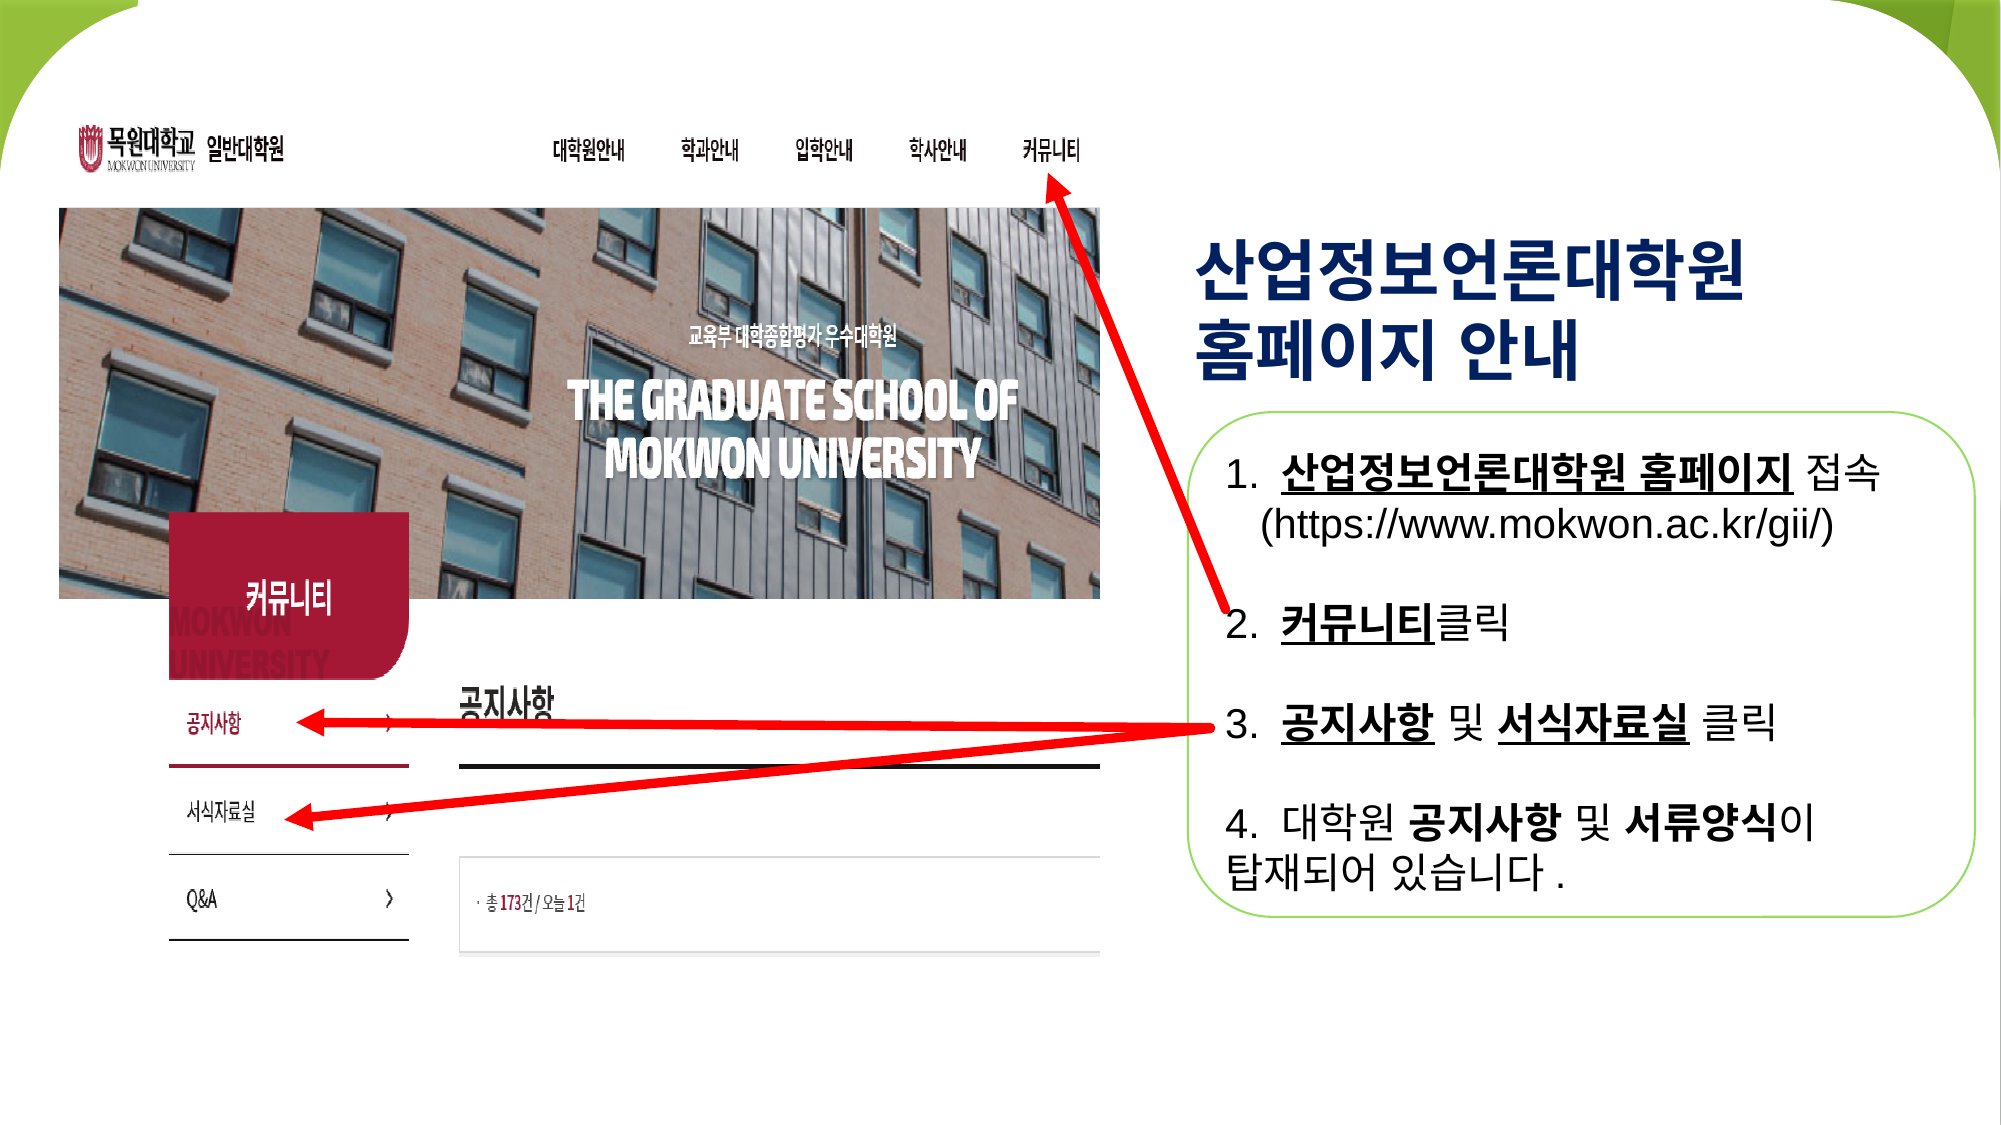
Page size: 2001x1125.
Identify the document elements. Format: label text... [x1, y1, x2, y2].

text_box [283, 727, 1211, 821]
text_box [295, 721, 1211, 727]
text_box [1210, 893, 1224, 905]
text_box [1186, 410, 1977, 919]
text_box 산업정보언론대학원 홈페이지 안내 [1230, 221, 2000, 397]
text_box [1047, 172, 1227, 611]
text_box [0, 0, 2000, 1125]
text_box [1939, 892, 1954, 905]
picture [58, 110, 1100, 970]
